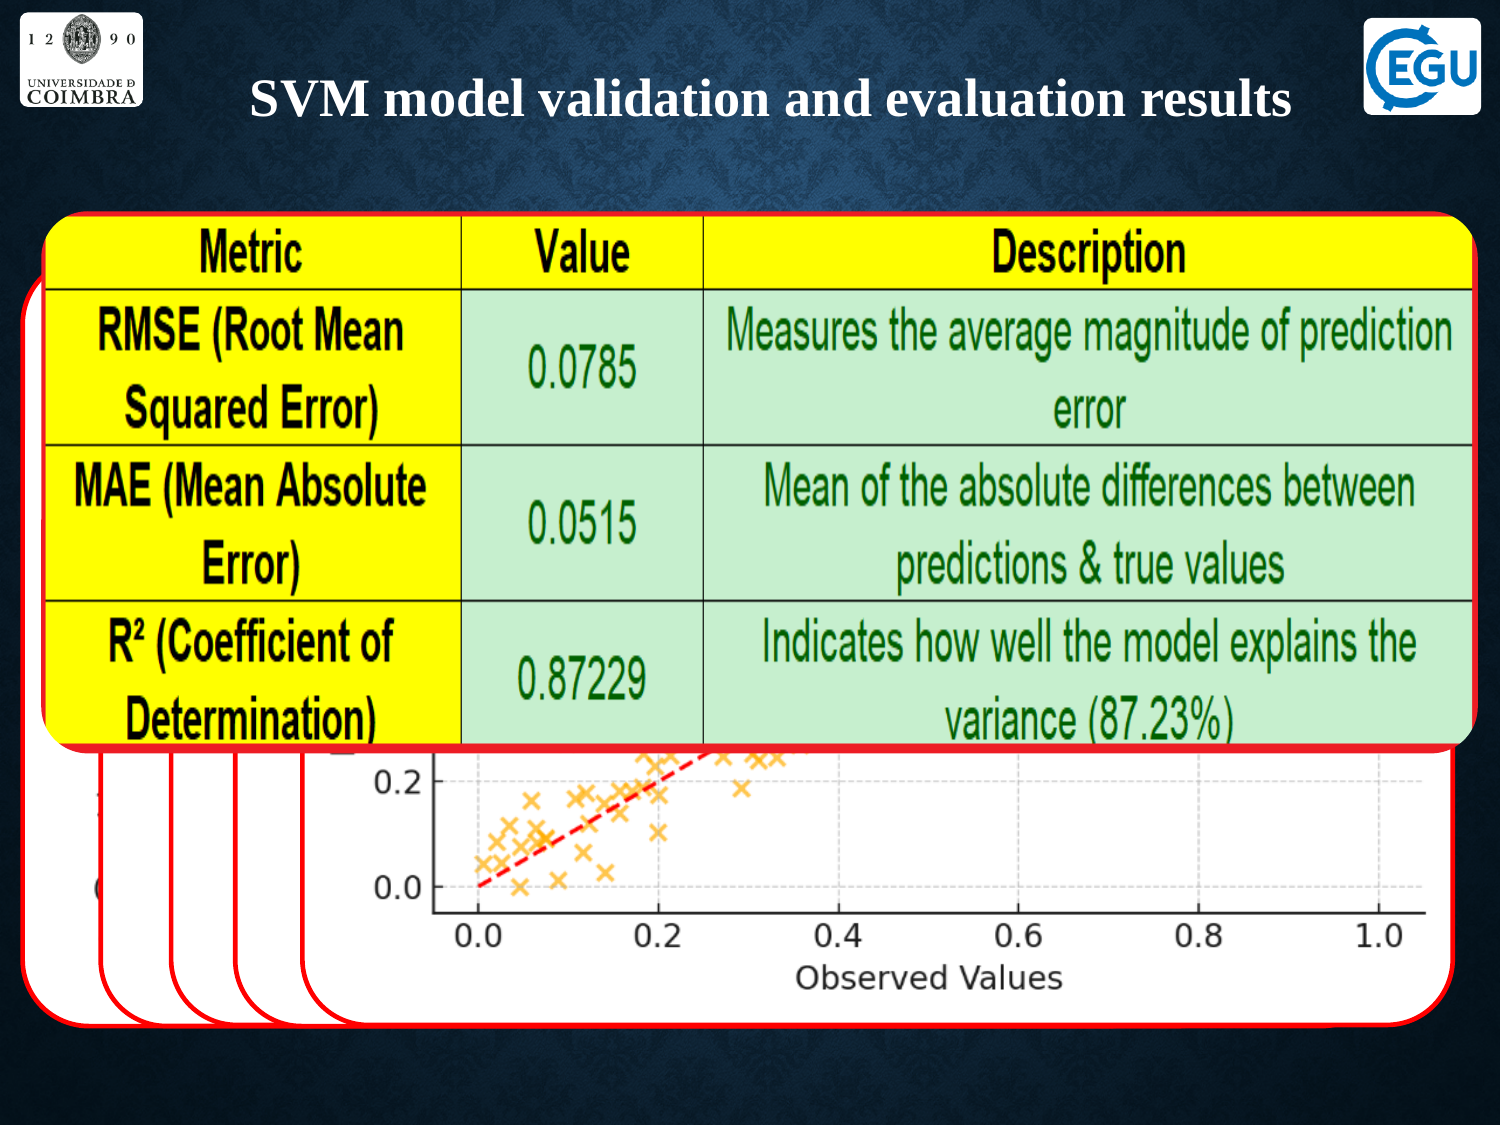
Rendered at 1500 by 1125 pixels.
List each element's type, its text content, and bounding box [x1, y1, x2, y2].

picture [19, 11, 144, 108]
picture [1363, 17, 1482, 116]
text_box SVM model validation and evaluation results [235, 54, 1341, 135]
picture [22, 210, 1479, 1027]
